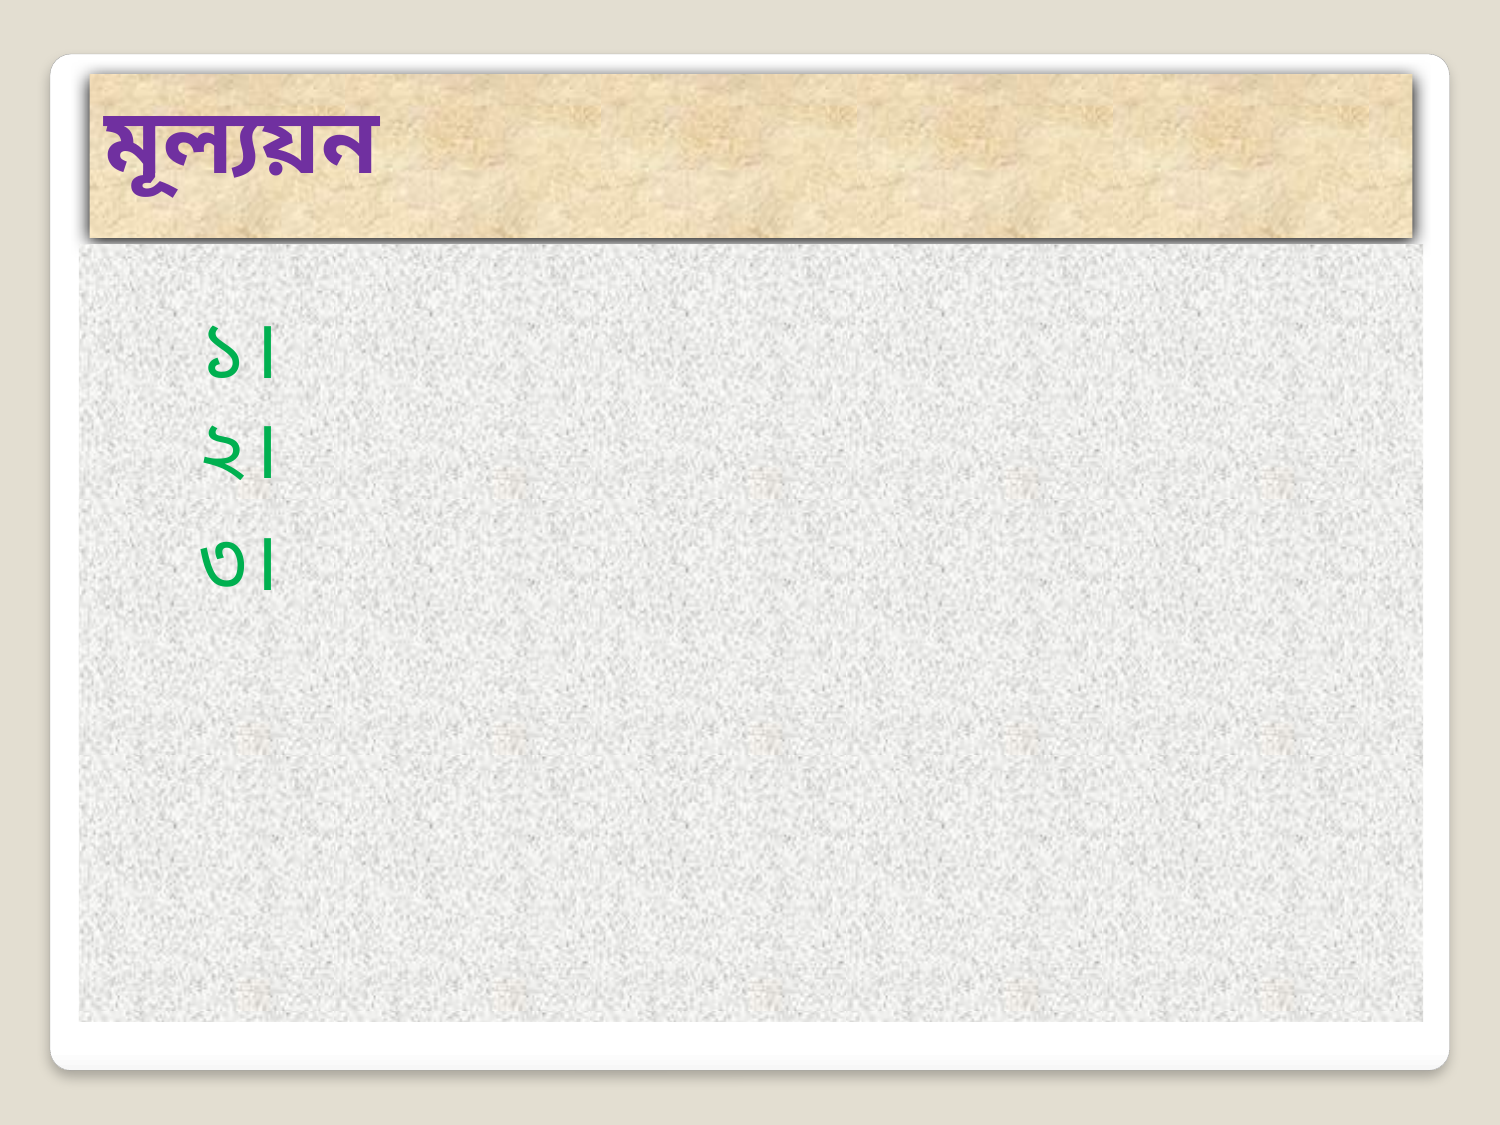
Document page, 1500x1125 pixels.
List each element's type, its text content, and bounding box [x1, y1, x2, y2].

text_box [78, 244, 1424, 1022]
text_box ১। ২। [162, 287, 1263, 500]
text_box ৩। [162, 500, 1263, 615]
text_box মূল্যয়ন [89, 74, 1413, 238]
